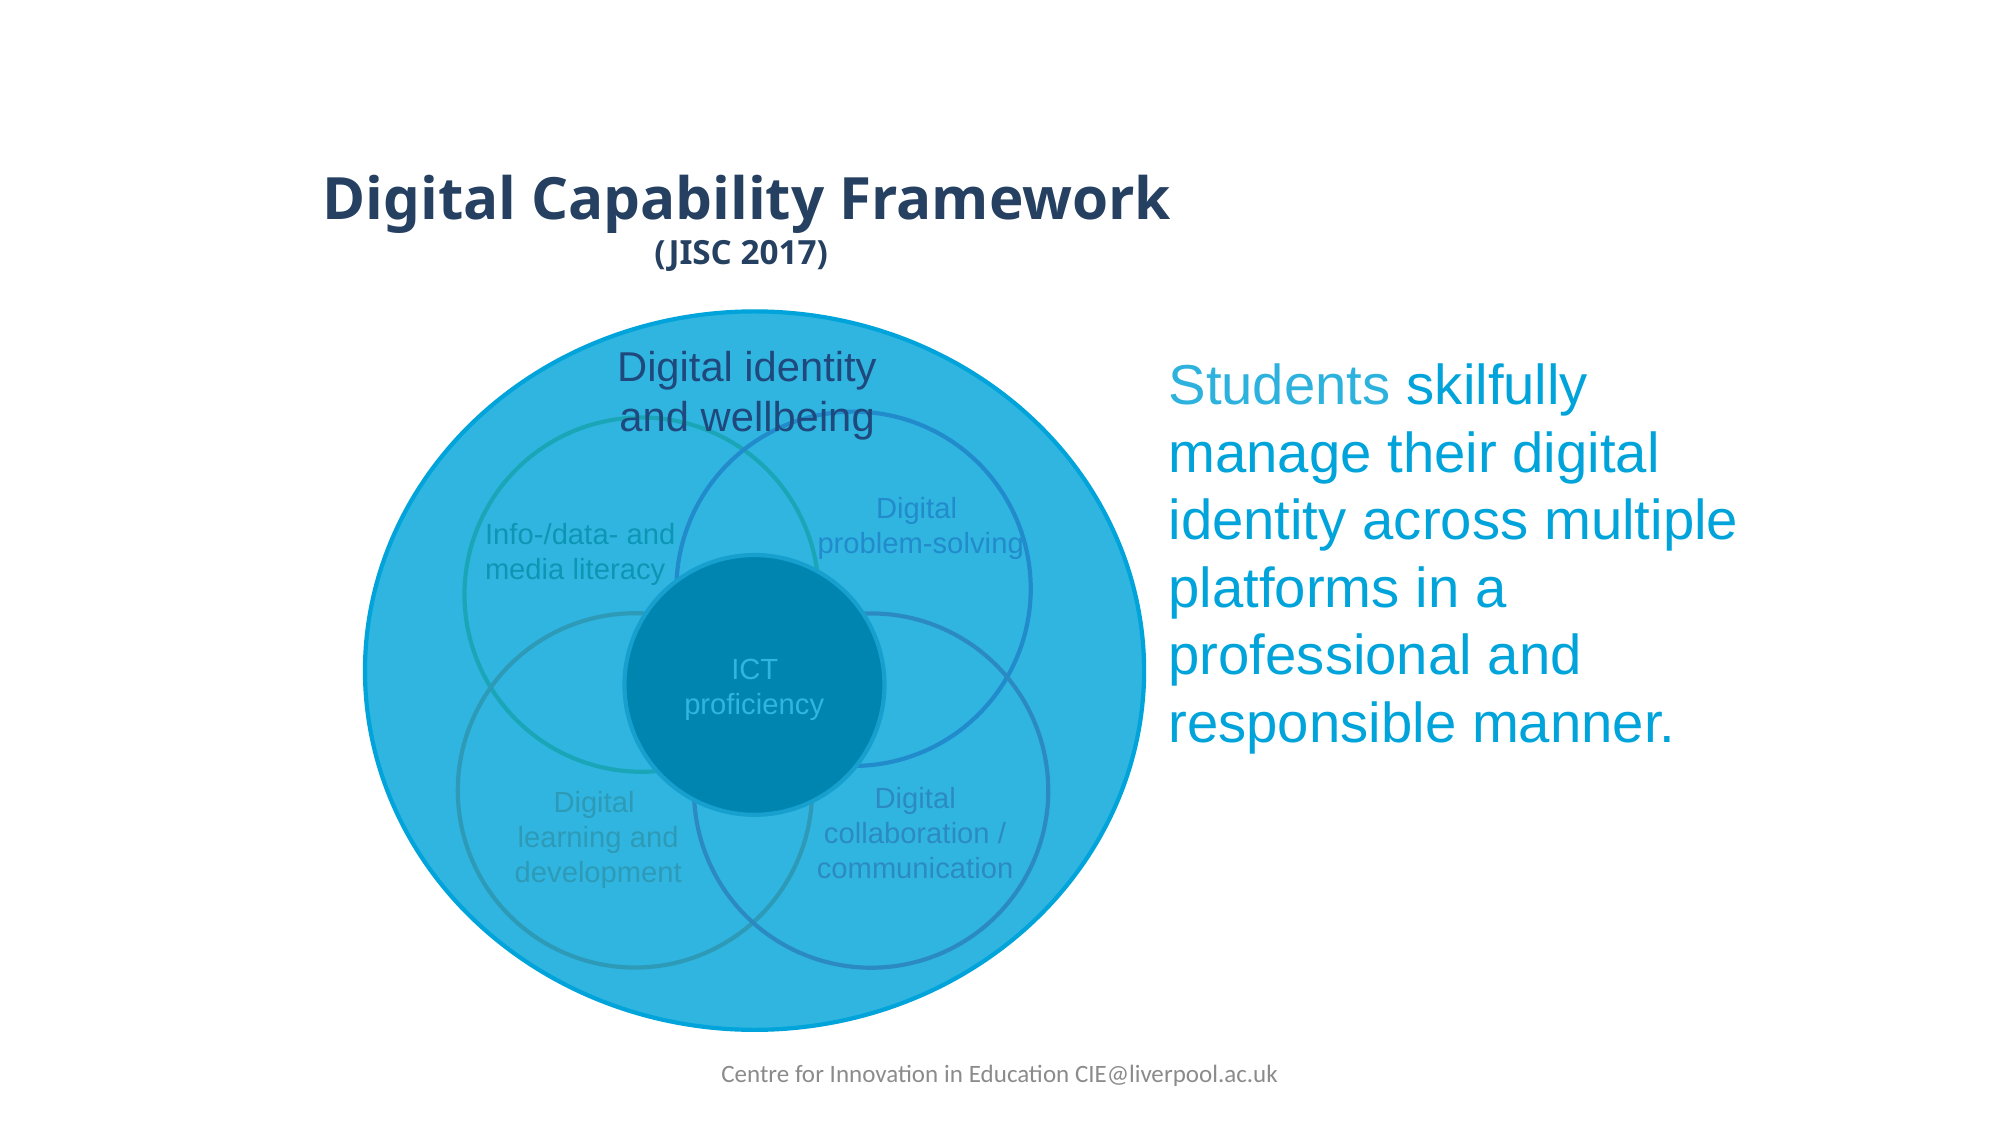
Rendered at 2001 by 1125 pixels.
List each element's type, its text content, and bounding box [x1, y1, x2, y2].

text_box [362, 337, 1147, 1032]
footer Centre for Innovation in Education CIE@liverpool.ac.uk [683, 1042, 1317, 1103]
text_box Digital identity and wellbeing [593, 337, 901, 447]
text_box Students skilfully manage their digital identity across multiple platforms in a professional and responsible manner. [1153, 280, 1760, 822]
title Digital Capability Framework (JISC 2017) [0, 95, 1605, 337]
